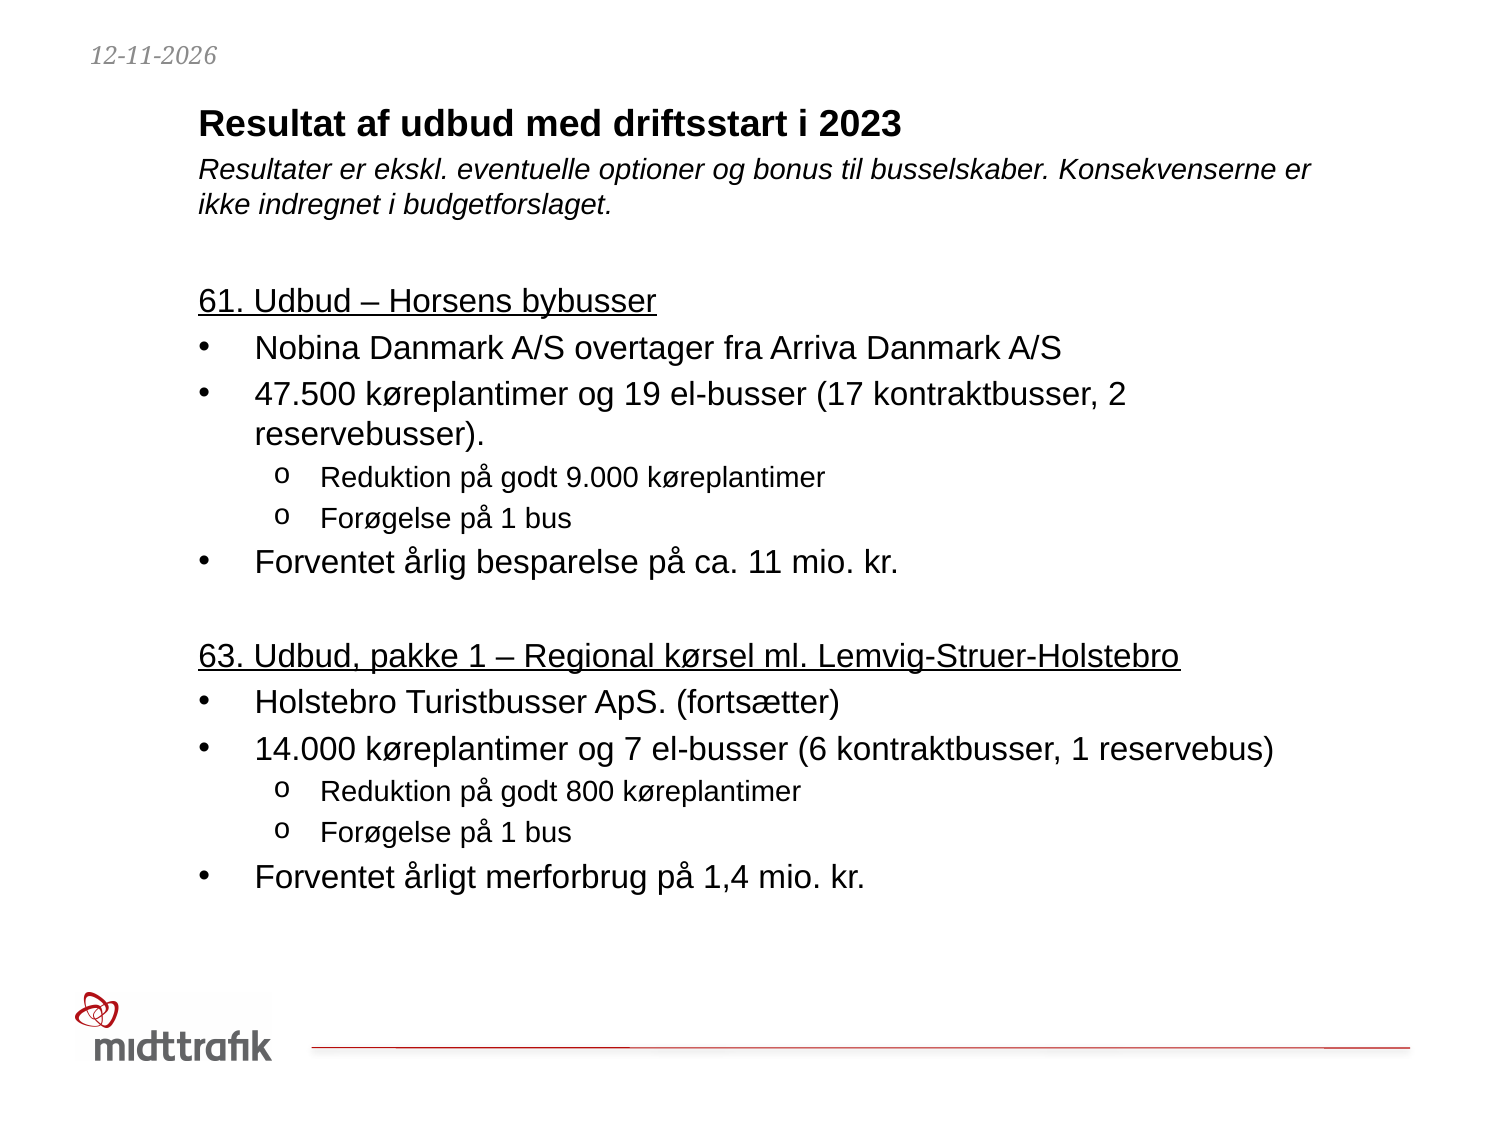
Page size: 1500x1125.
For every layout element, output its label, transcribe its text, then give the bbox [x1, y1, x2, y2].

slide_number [75, 32, 425, 92]
picture [75, 992, 272, 1061]
list Resultat af udbud med driftsstart i 2023 Resultater er ekskl. eventuelle optioner og bonus til busselskaber. Konsekvenserne er ikke indregnet i budgetforslaget. 61. Udbud – Horsens bybusser Nobina Danmark A/S overtager fra Arriva Danmark A/S 47.500 køreplantimer og 19 el-busser (17 kontraktbusser, 2 reservebusser). Reduktion på godt 9.000 køreplantimer Forøgelse på 1 bus Forventet årlig besparelse på ca. 11 mio. kr. 63. Udbud, pakke 1 – Regional kørsel ml. Lemvig-Struer-Holstebro Holstebro Turistbusser ApS. (fortsætter) 14.000 køreplantimer og 7 el-busser (6 kontraktbusser, 1 reservebus) Reduktion på godt 800 køreplantimer Forøgelse på 1 bus Forventet årligt merforbrug på 1,4 mio. kr. [183, 91, 1380, 941]
